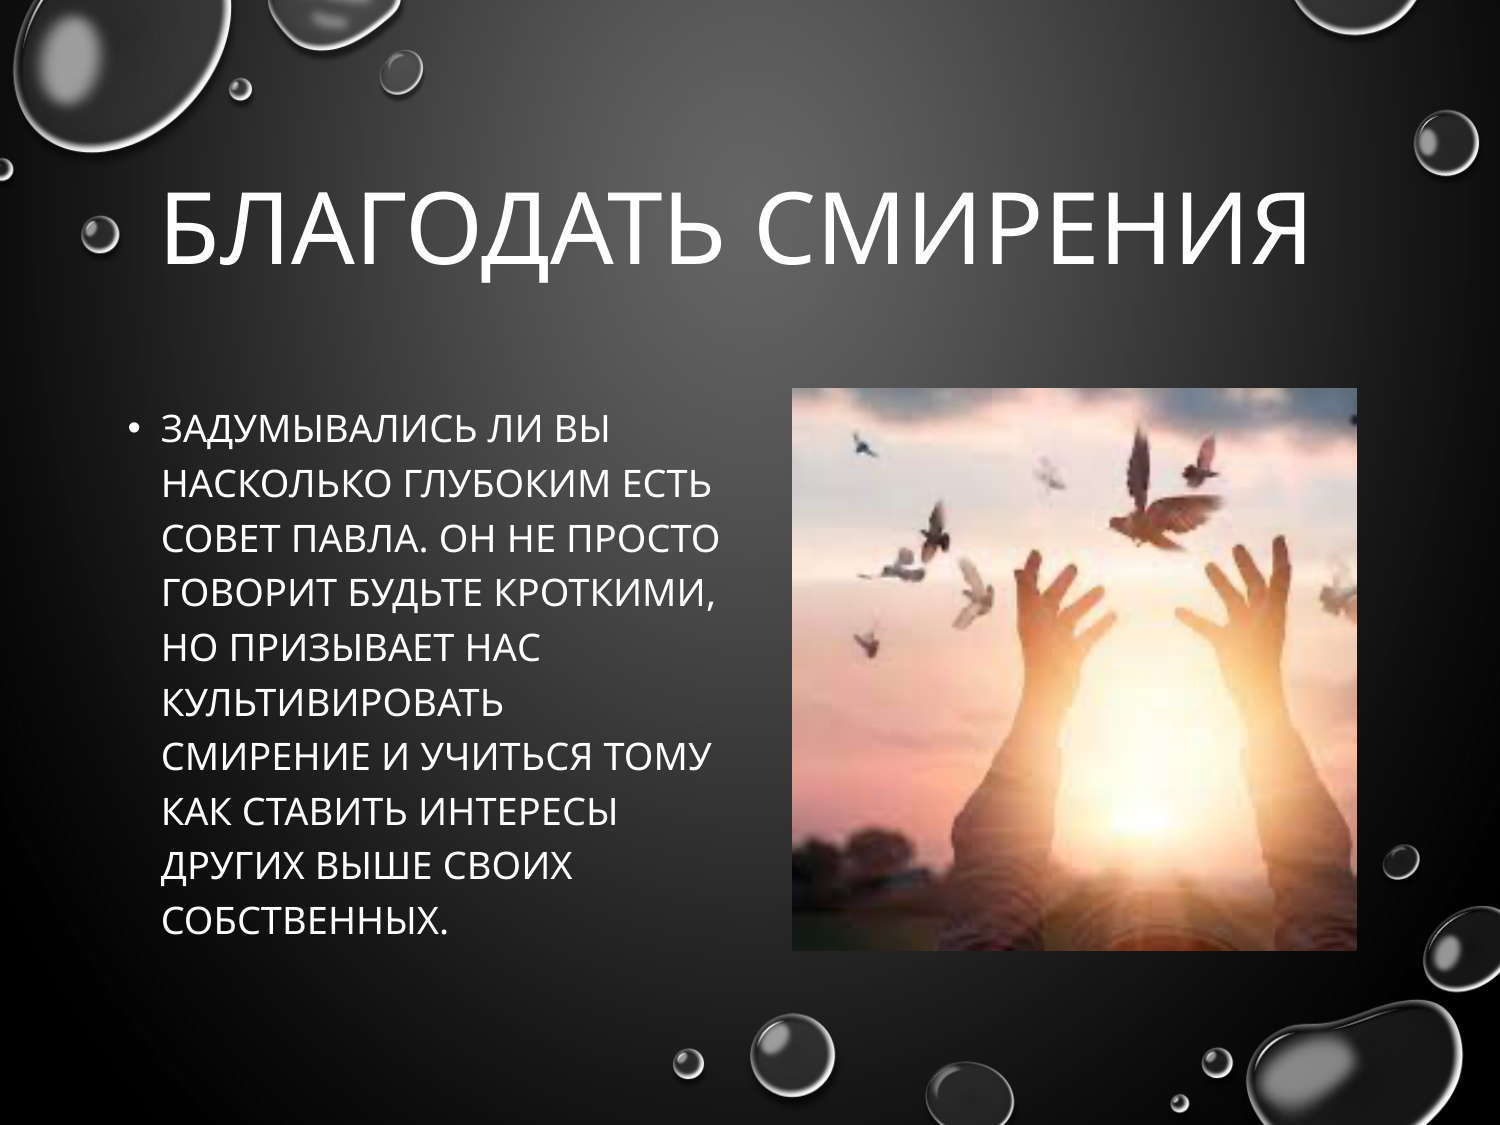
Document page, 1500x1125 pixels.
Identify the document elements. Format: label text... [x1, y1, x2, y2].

list Задумывались ли вы насколько глубоким есть совет Павла. Он не просто говорит будьте кроткими, но призывает нас культивировать смирение и учиться тому как ставить интересы других выше своих собственных. [112, 388, 741, 950]
picture [0, 0, 1500, 1125]
title Благодать смирения [112, 101, 1388, 364]
